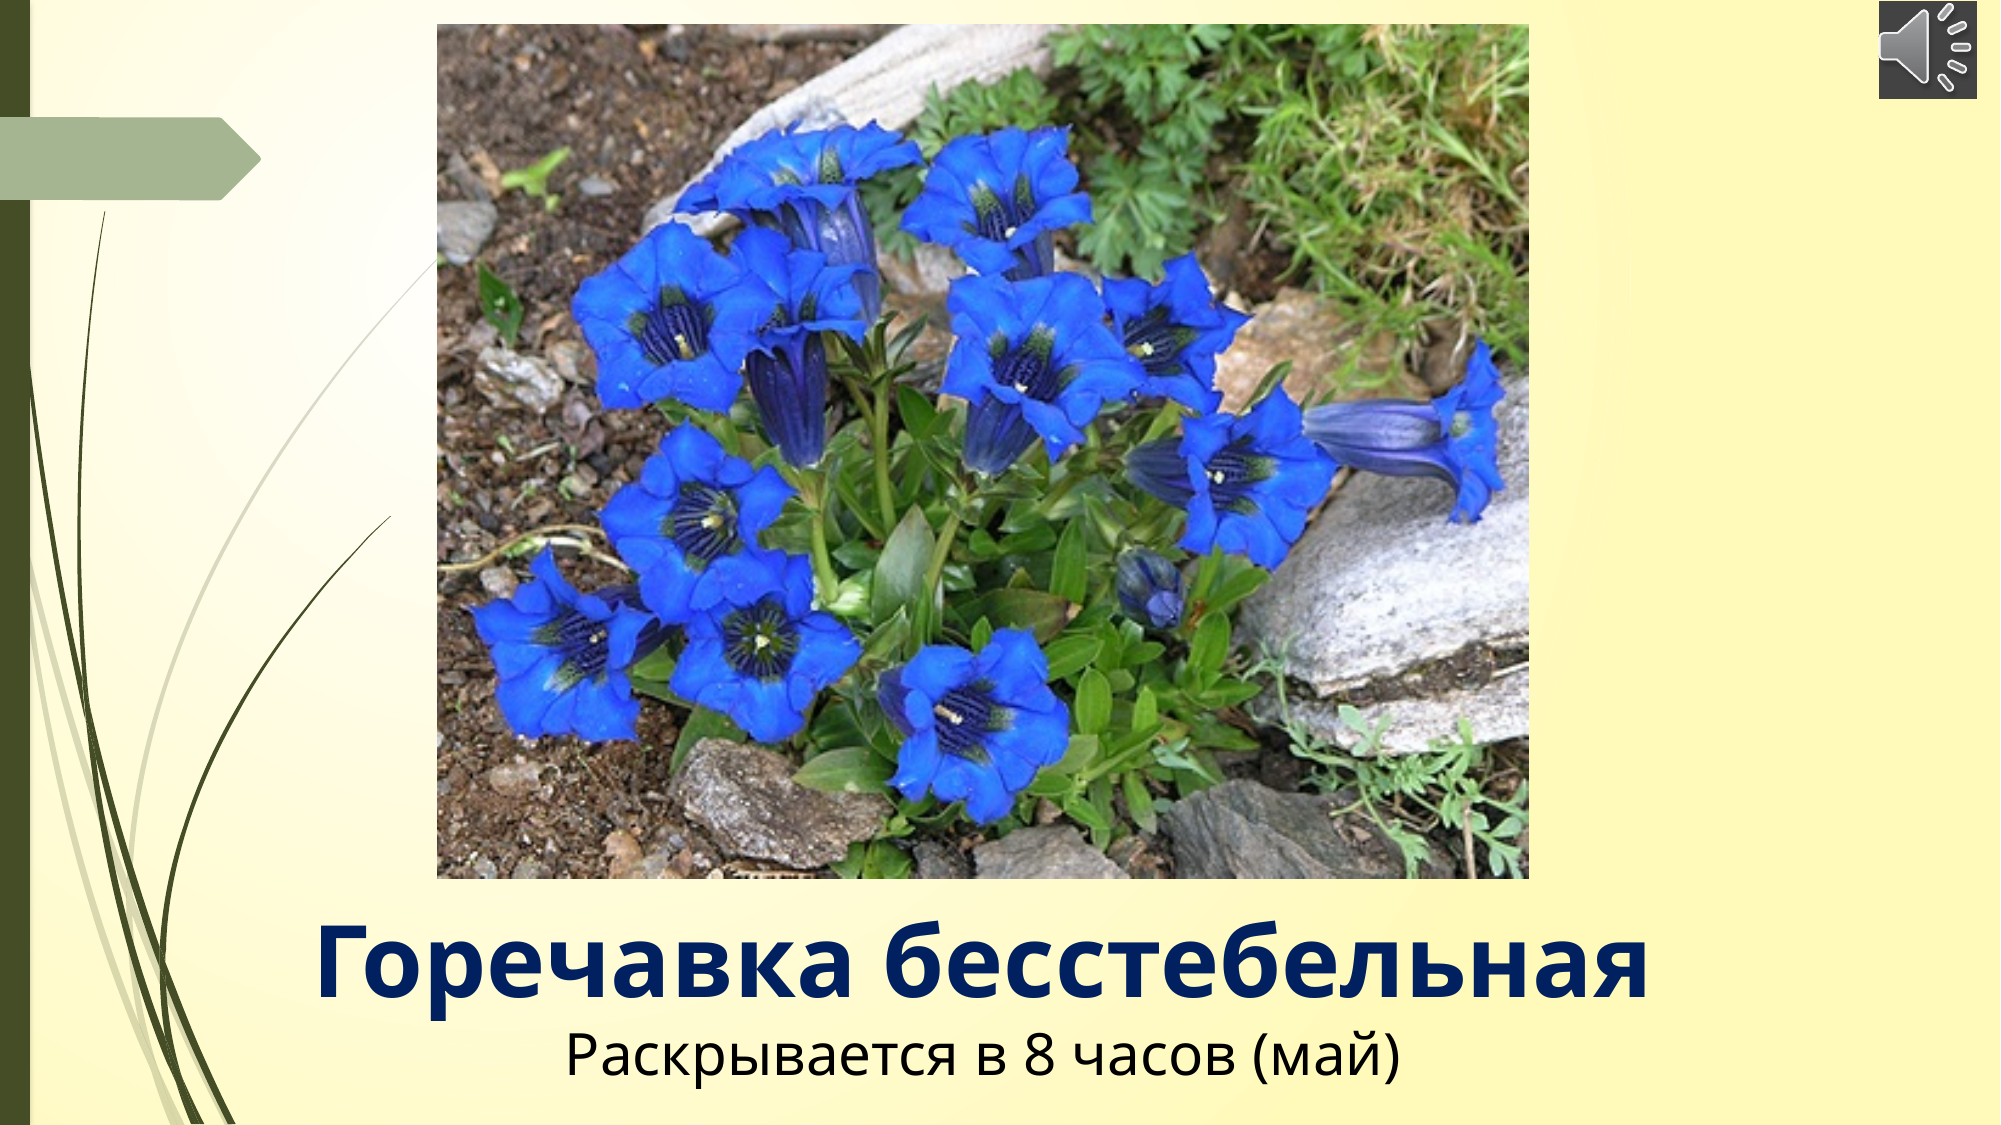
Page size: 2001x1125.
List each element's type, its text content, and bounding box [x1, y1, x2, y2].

picture [1877, 0, 1979, 101]
picture [436, 24, 1530, 879]
text_box Горечавка бесстебельная Раскрывается в 8 часов (май) [254, 889, 1712, 1095]
